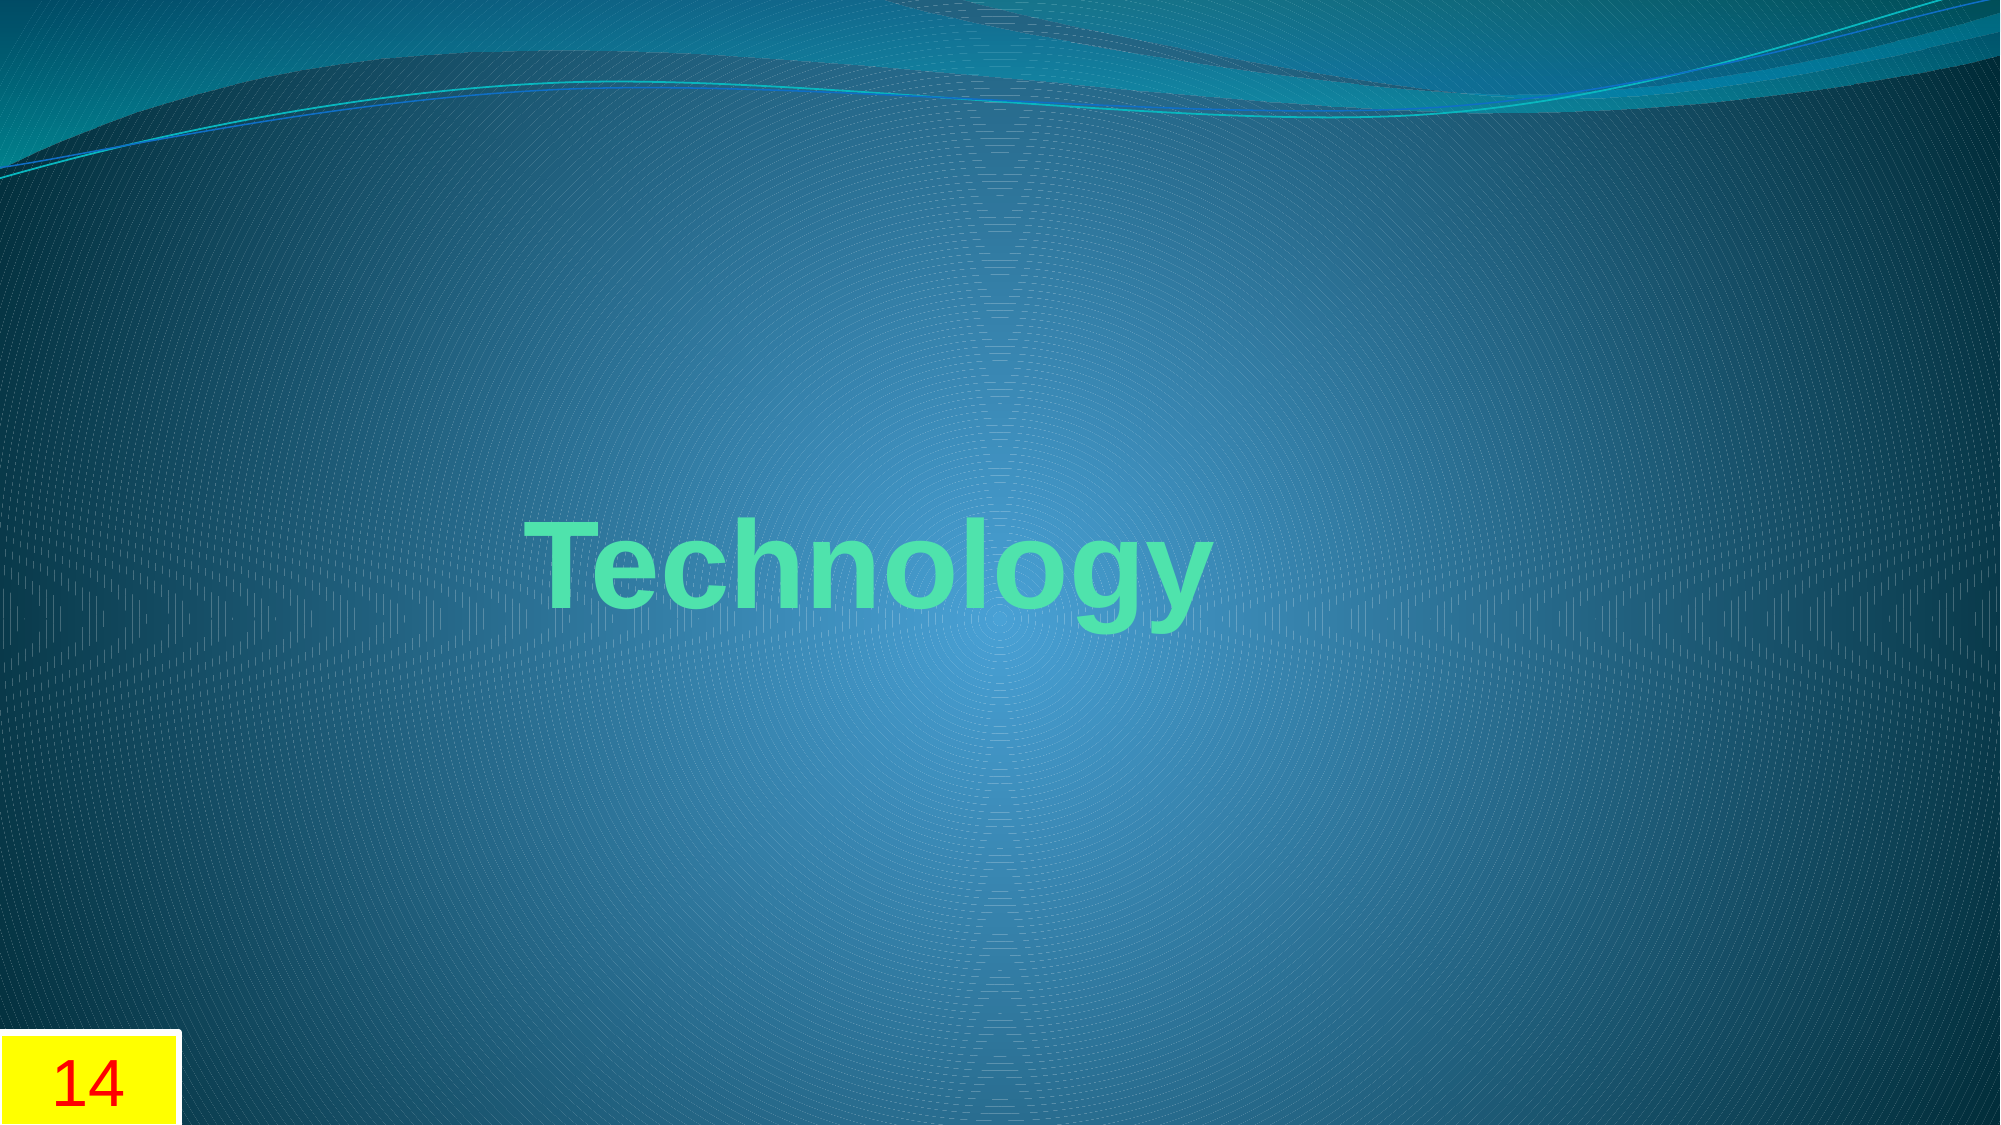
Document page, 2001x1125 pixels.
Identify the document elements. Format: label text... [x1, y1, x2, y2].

text_box 14 [0, 1032, 179, 1125]
title Technology [523, 444, 1528, 634]
